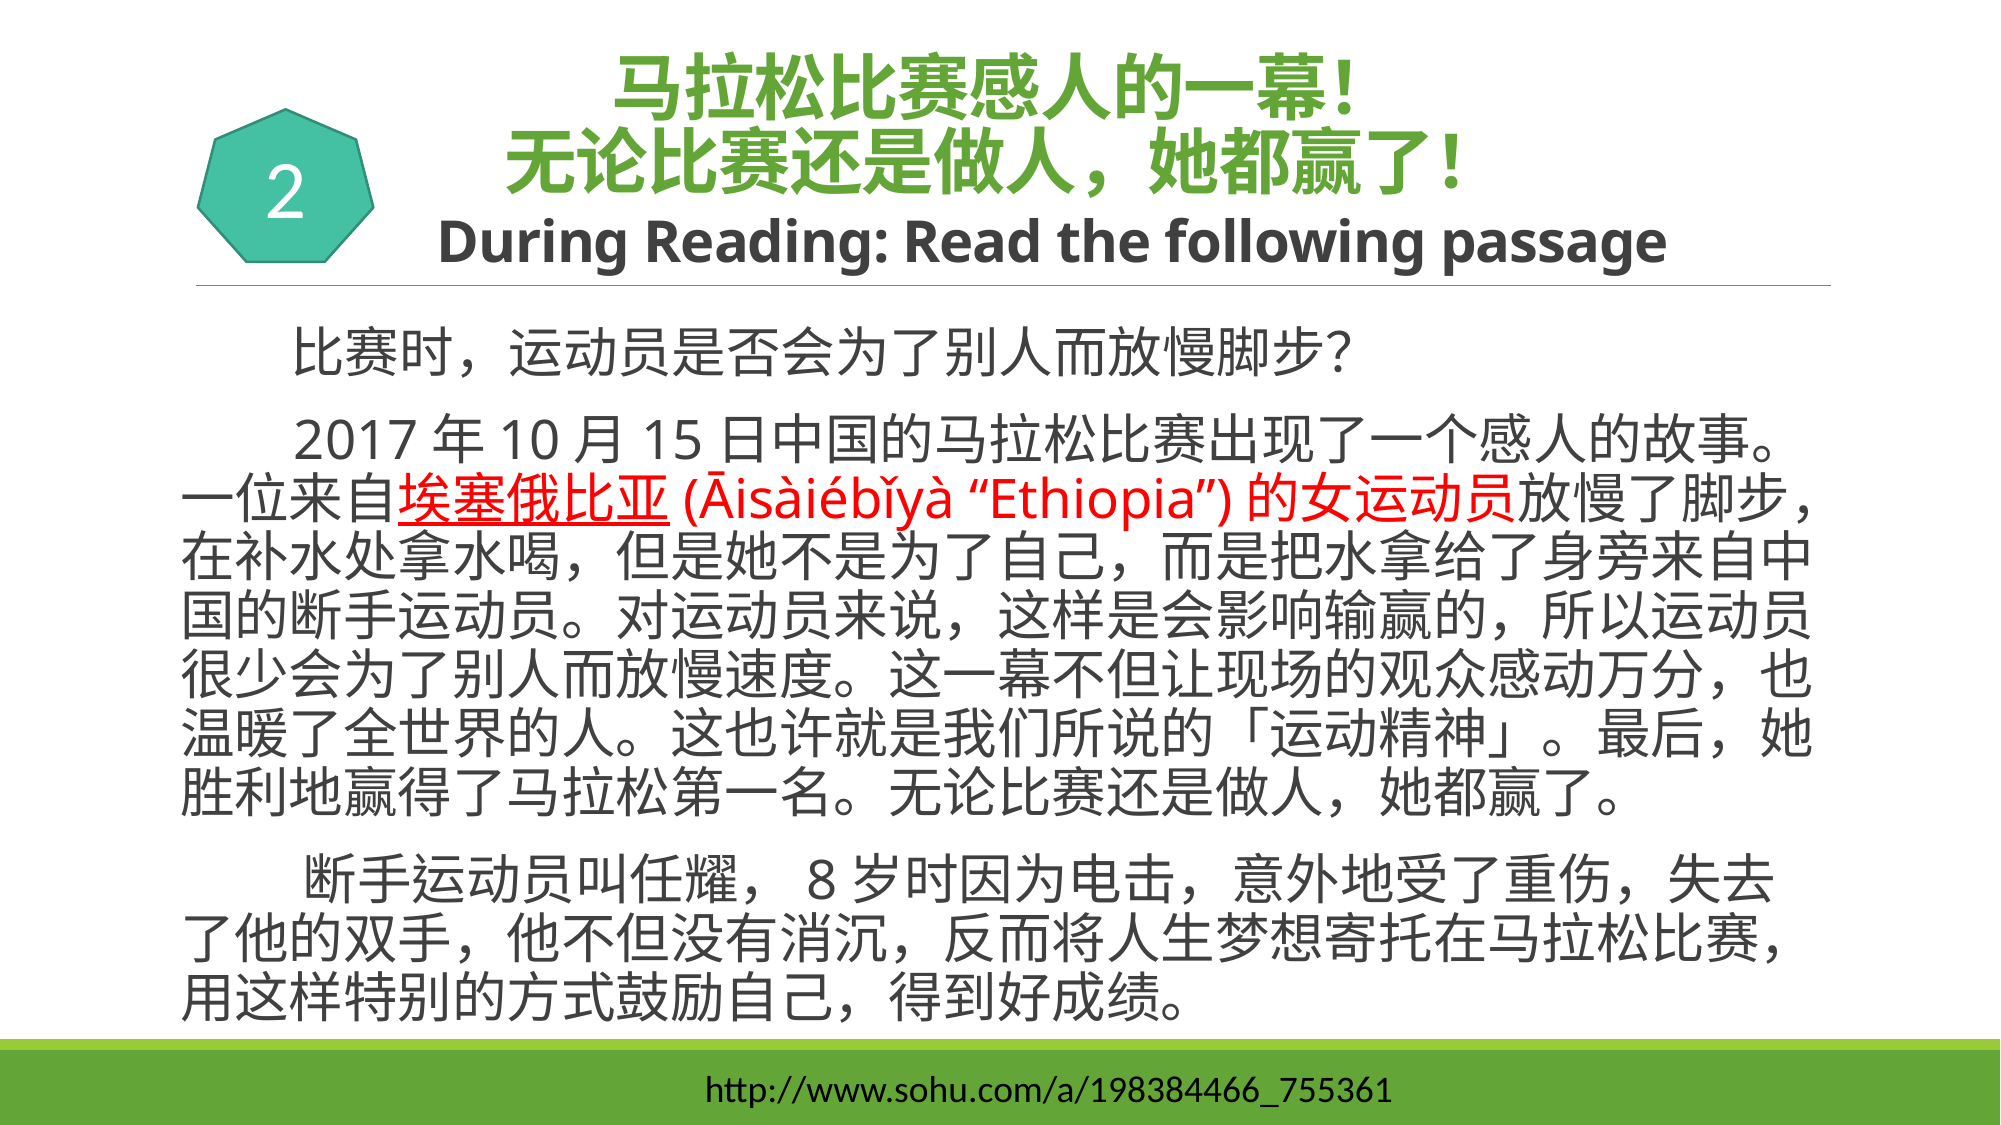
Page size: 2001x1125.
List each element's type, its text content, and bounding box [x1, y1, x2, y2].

text_box http://www.sohu.com/a/198384466_755361 [690, 1057, 1525, 1117]
list 比赛时，运动员是否会为了别人而放慢脚步？ 2017年10月15日中国的马拉松比赛出现了一个感人的故事。一位来自埃塞俄比亚(Āisàiébǐyà “Ethiopia”)的女运动员放慢了脚步，在补水处拿水喝，但是她不是为了自己，而是把水拿给了身旁来自中国的断手运动员。对运动员来说，这样是会影响输赢的，所以运动员很少会为了别人而放慢速度。这一幕不但让现场的观众感动万分，也温暖了全世界的人。这也许就是我们所说的「运动精神」。最后，她胜利地赢得了马拉松第一名。无论比赛还是做人，她都赢了。 断手运动员叫任耀，8岁时因为电击，意外地受了重伤，失去了他的双手，他不但没有消沉，反而将人生梦想寄托在马拉松比赛，用这样特别的方式鼓励自己，得到好成绩。 [180, 317, 1830, 1098]
title 马拉松比赛感人的一幕！ 无论比赛还是做人，她都赢了！ During Reading: Read the following passage [180, 47, 1830, 285]
